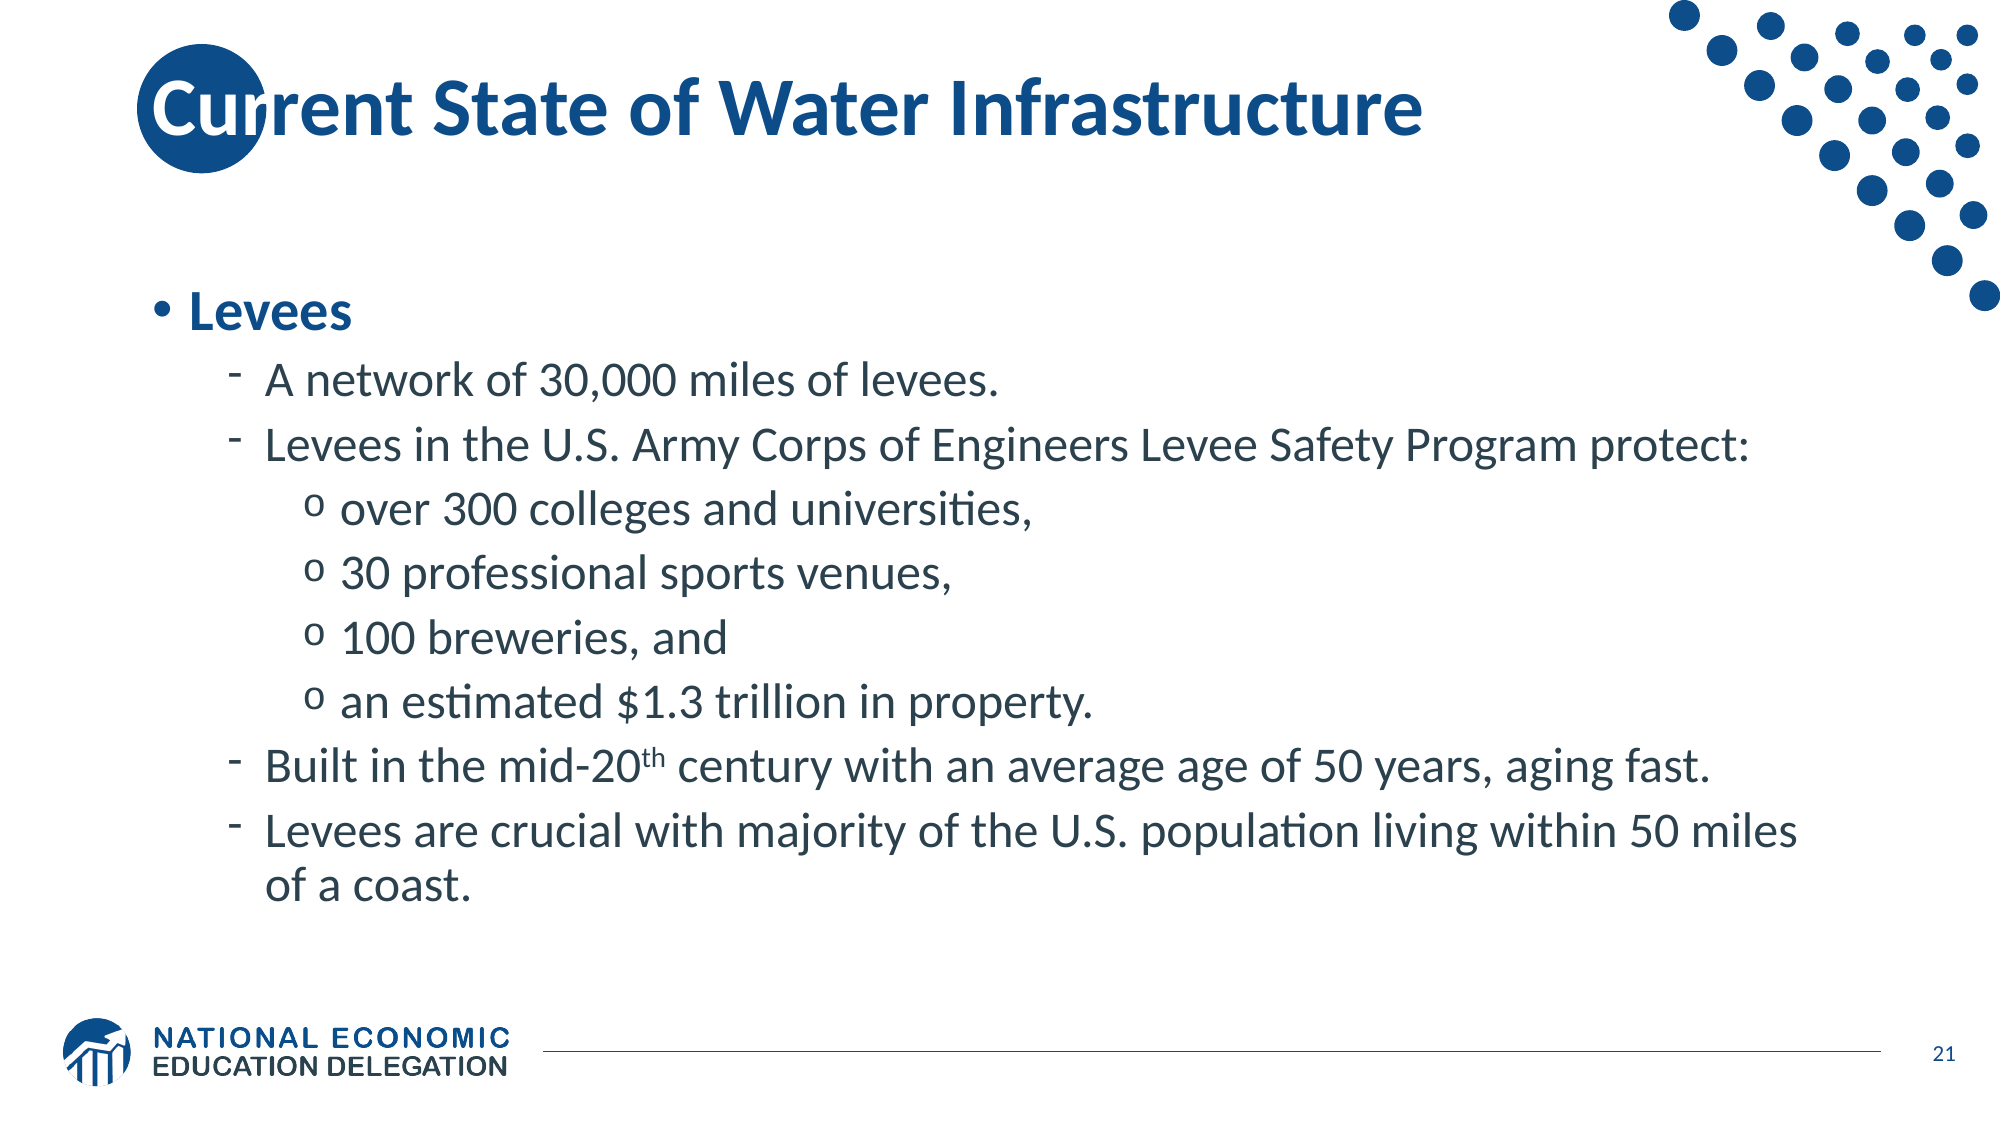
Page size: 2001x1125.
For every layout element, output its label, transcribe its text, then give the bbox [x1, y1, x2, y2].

title Current State of Water Infrastructure [137, 0, 1863, 184]
list Levees A network of 30,000 miles of levees. Levees in the U.S. Army Corps of Engineers Levee Safety Program protect: over 300 colleges and universities, 30 professional sports venues, 100 breweries, and an estimated $1.3 trillion in property. Built in the mid-20th century with an average age of 50 years, aging fast. Levees are crucial with majority of the U.S. population living within 50 miles of a coast. [137, 184, 1863, 1008]
slide_number 21 [1521, 1022, 1972, 1082]
picture [55, 1013, 520, 1091]
